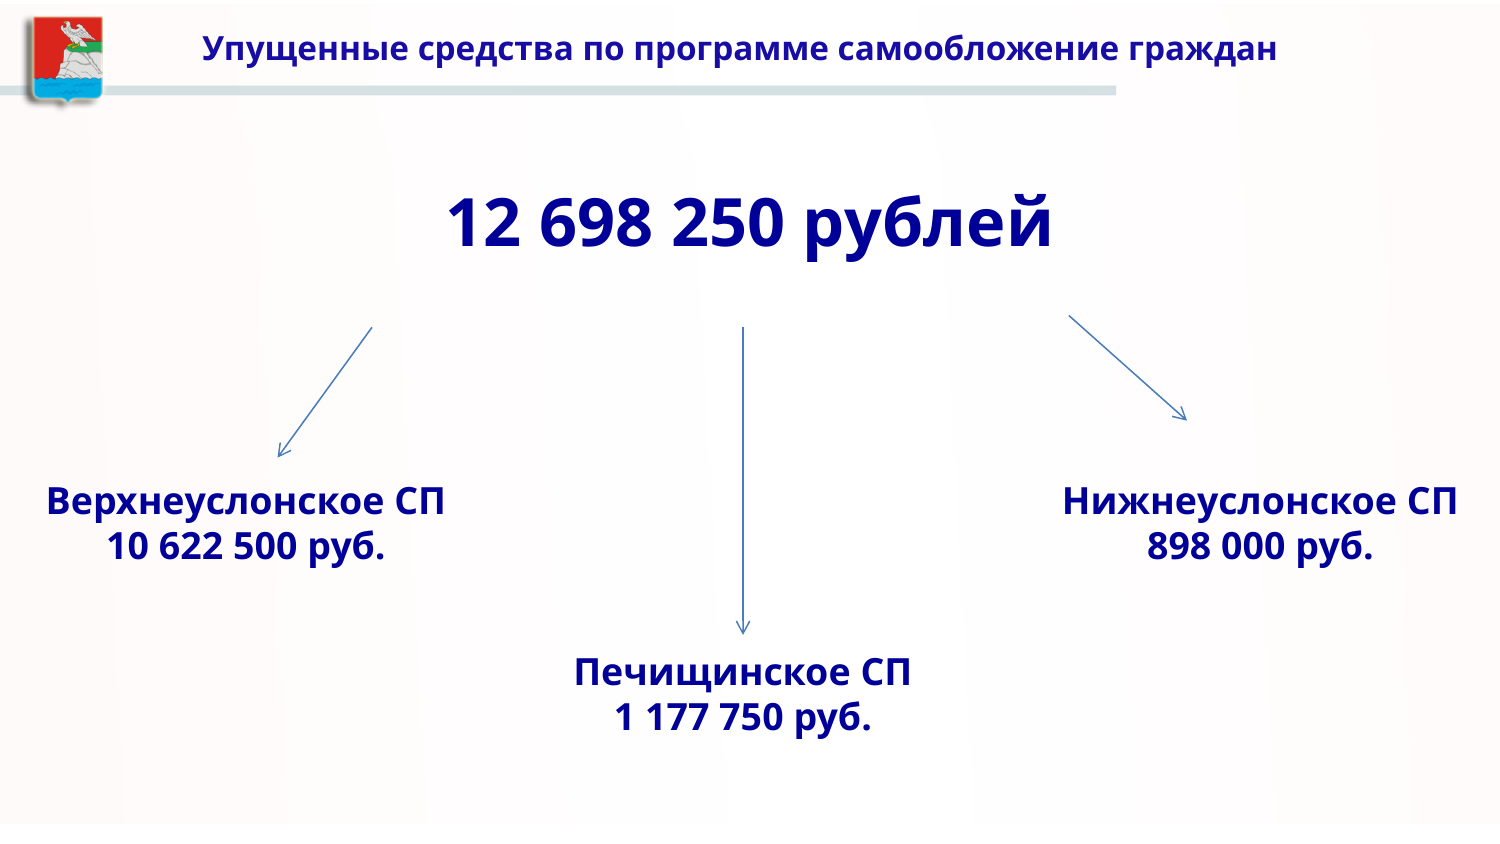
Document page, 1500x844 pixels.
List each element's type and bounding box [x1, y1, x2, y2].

text_box [1068, 315, 1188, 421]
picture [0, 0, 1500, 824]
text_box [277, 327, 373, 458]
